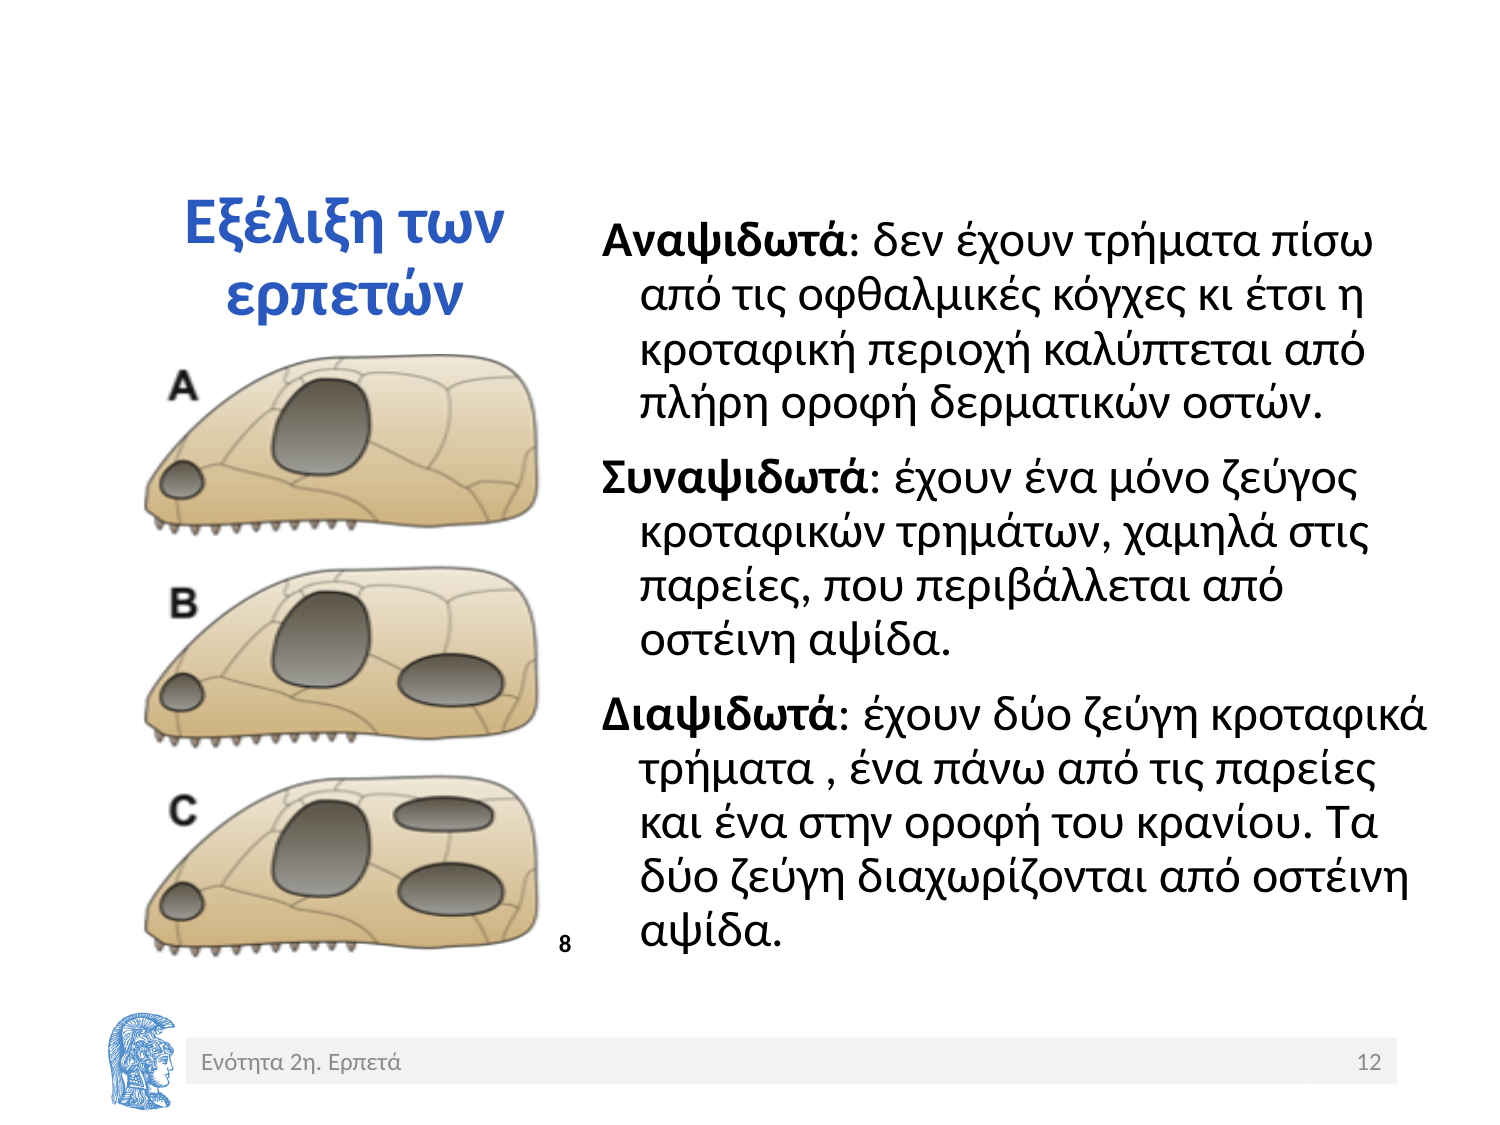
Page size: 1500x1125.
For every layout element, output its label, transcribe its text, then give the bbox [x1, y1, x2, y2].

slide_number 12 [1306, 1037, 1397, 1084]
title Εξέλιξη των ερπετών [103, 75, 588, 338]
list Αναψιδωτά: δεν έχουν τρήματα πίσω από τις οφθαλμικές κόγχες κι έτσι η κροταφική περιοχή καλύπτεται από πλήρη οροφή δερματικών οστών. Συναψιδωτά: έχουν ένα μόνο ζεύγος κροταφικών τρημάτων, χαμηλά στις παρείες, που περιβάλλεται από οστέινη αψίδα. Διαψιδωτά: έχουν δύο ζεύγη κροταφικά τρήματα , ένα πάνω από τις παρείες και ένα στην οροφή του κρανίου. Τα δύο ζεύγη διαχωρίζονται από οστέινη αψίδα. [587, 206, 1458, 984]
footer Ενότητα 2η. Ερπετά [186, 1037, 1306, 1084]
picture [103, 354, 588, 962]
picture [103, 1011, 186, 1114]
